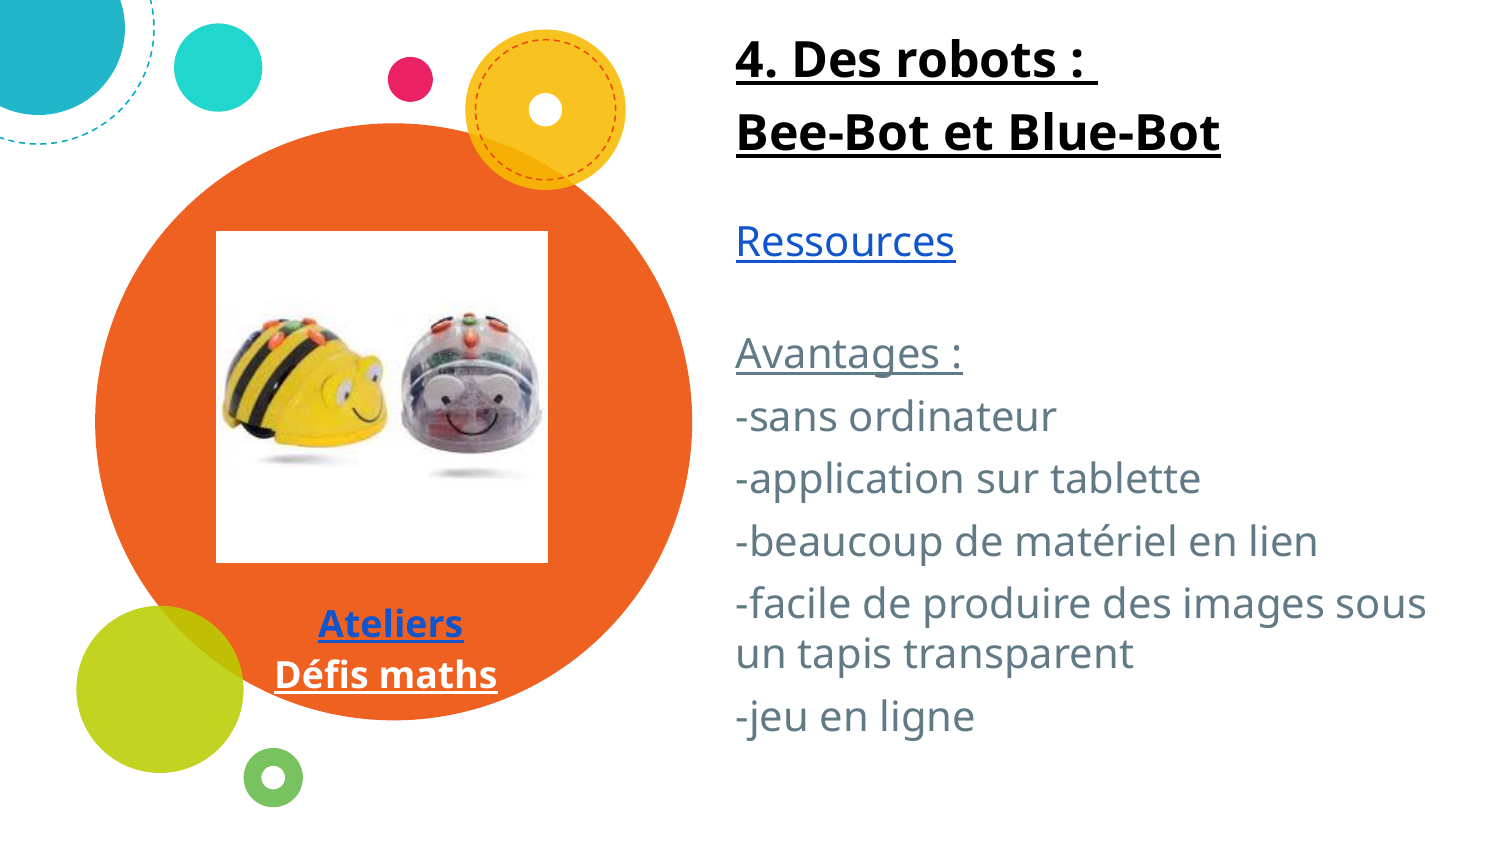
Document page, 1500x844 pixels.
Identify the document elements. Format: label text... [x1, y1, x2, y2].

picture [215, 230, 548, 563]
list 4. Des robots : Bee-Bot et Blue-Bot Ressources Avantages : -sans ordinateur -application sur tablette -beaucoup de matériel en lien -facile de produire des images sous un tapis transparent -jeu en ligne [720, 12, 1446, 844]
text_box Ateliers Défis maths [225, 584, 557, 710]
